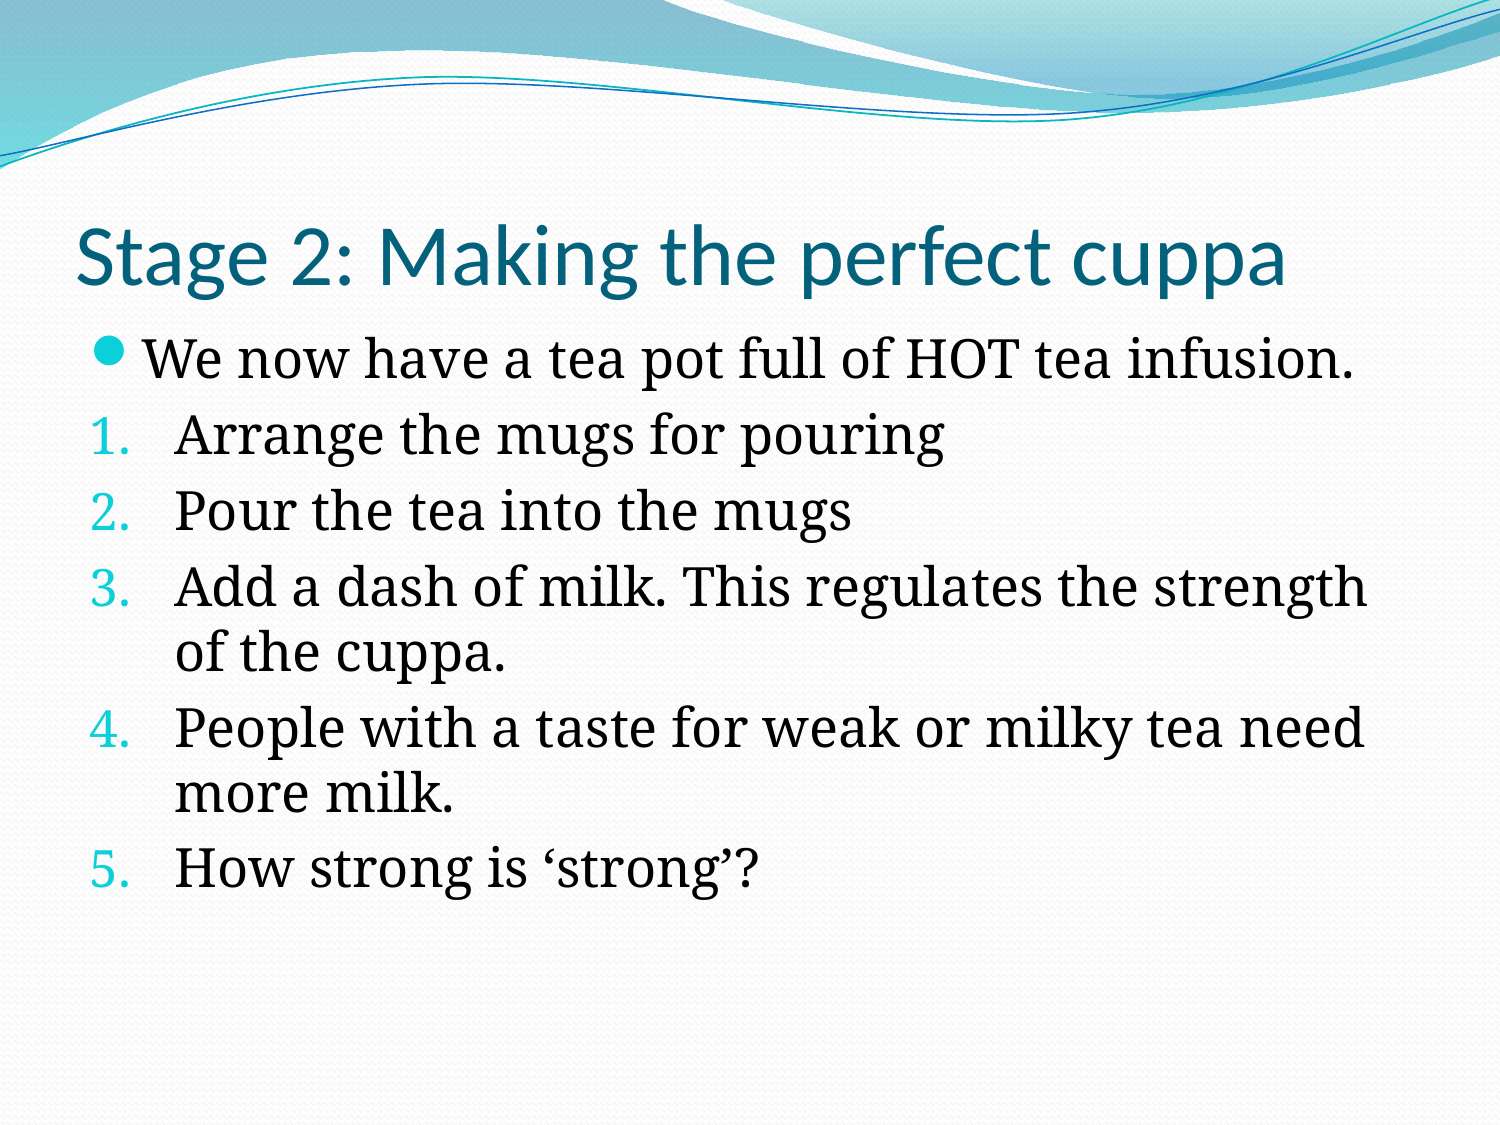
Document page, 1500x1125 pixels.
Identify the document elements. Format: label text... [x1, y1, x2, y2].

list We now have a tea pot full of HOT tea infusion. Arrange the mugs for pouring Pour the tea into the mugs Add a dash of milk. This regulates the strength of the cuppa. People with a taste for weak or milky tea need more milk. How strong is ‘strong’? [75, 317, 1425, 1038]
title Stage 2: Making the perfect cuppa [75, 115, 1425, 303]
